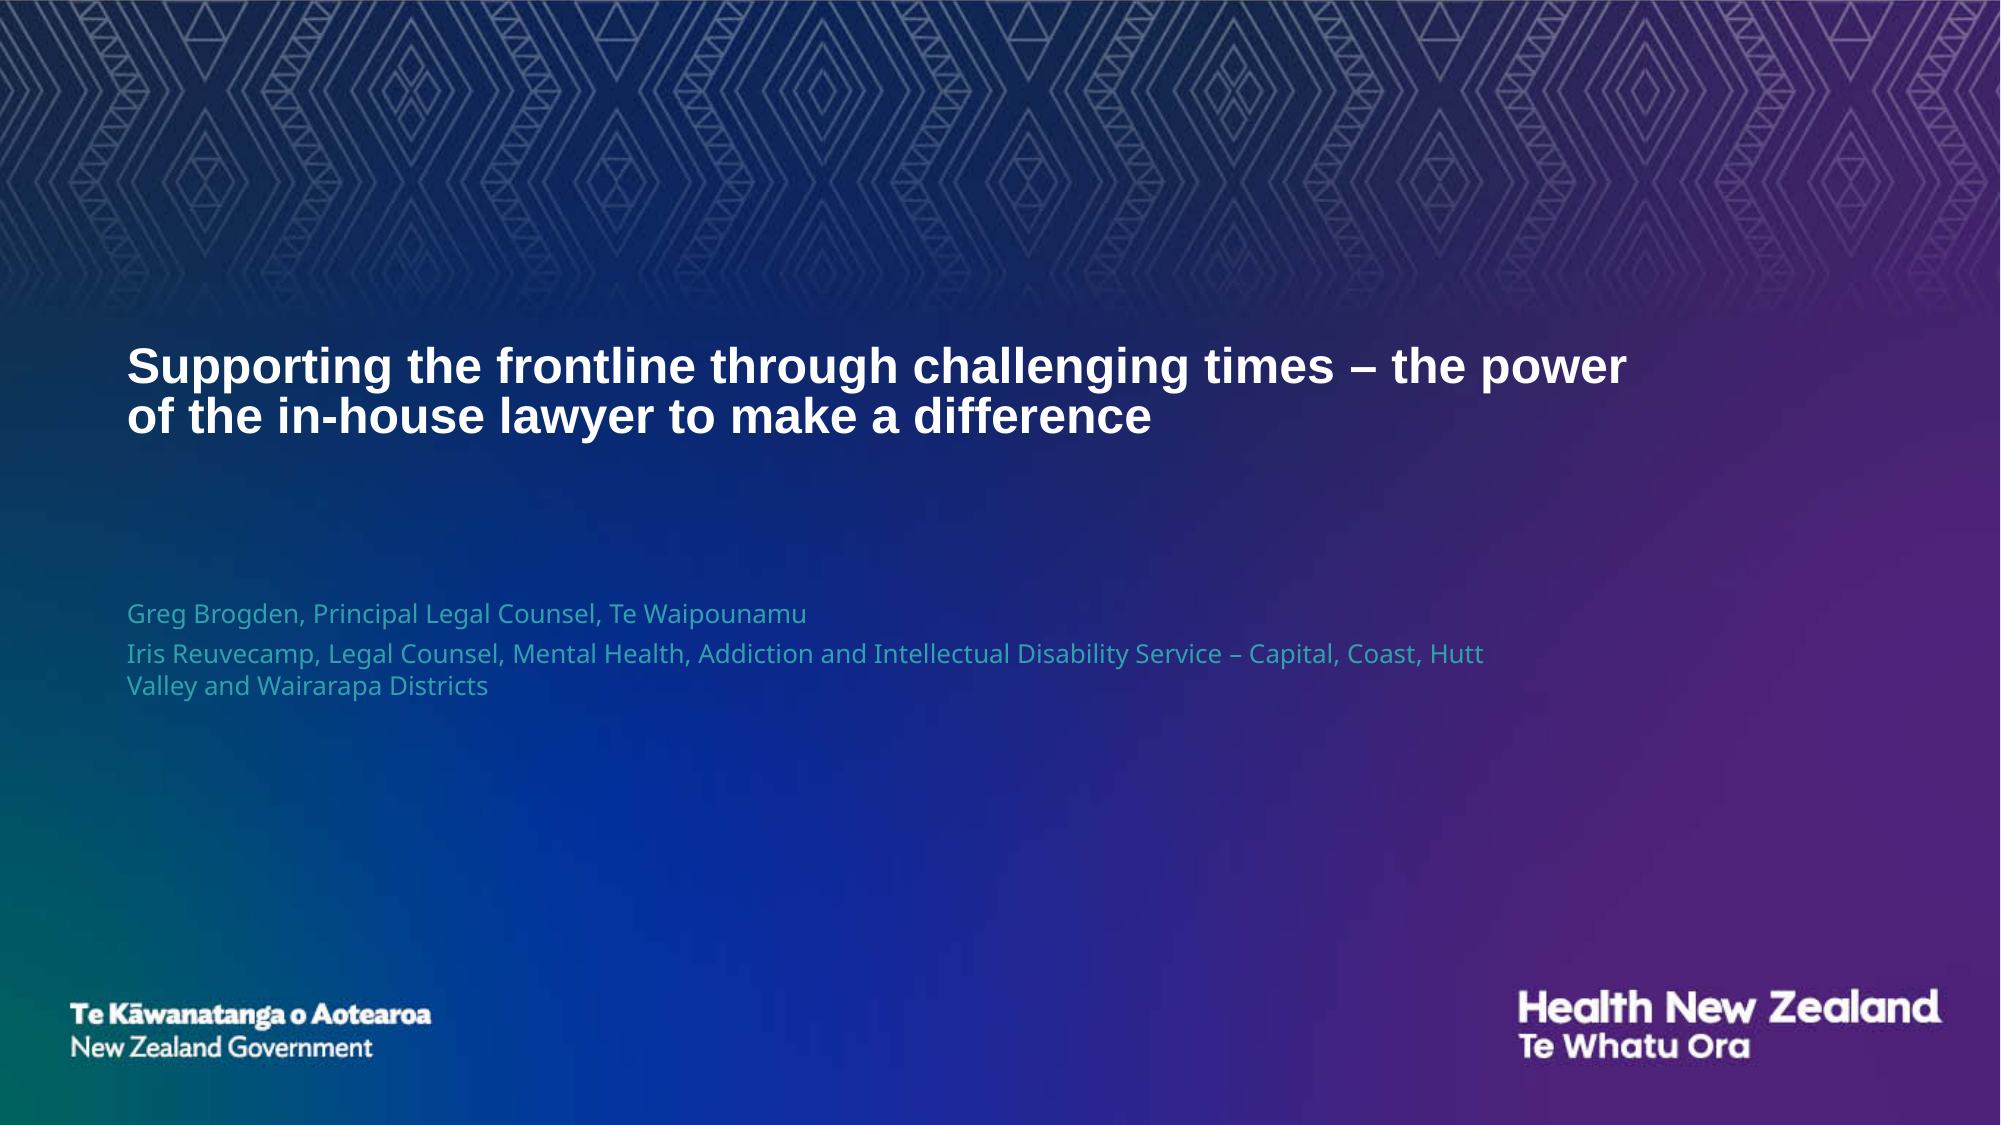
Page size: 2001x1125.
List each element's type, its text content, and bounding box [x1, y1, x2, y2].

picture [0, 0, 2001, 1125]
subtitle Greg Brogden, Principal Legal Counsel, Te Waipounamu Iris Reuvecamp, Legal Counsel, Mental Health, Addiction and Intellectual Disability Service – Capital, Coast, Hutt Valley and Wairarapa Districts [111, 590, 1507, 710]
title Supporting the frontline through challenging times – the power of the in-house lawyer to make a difference [111, 199, 1649, 577]
